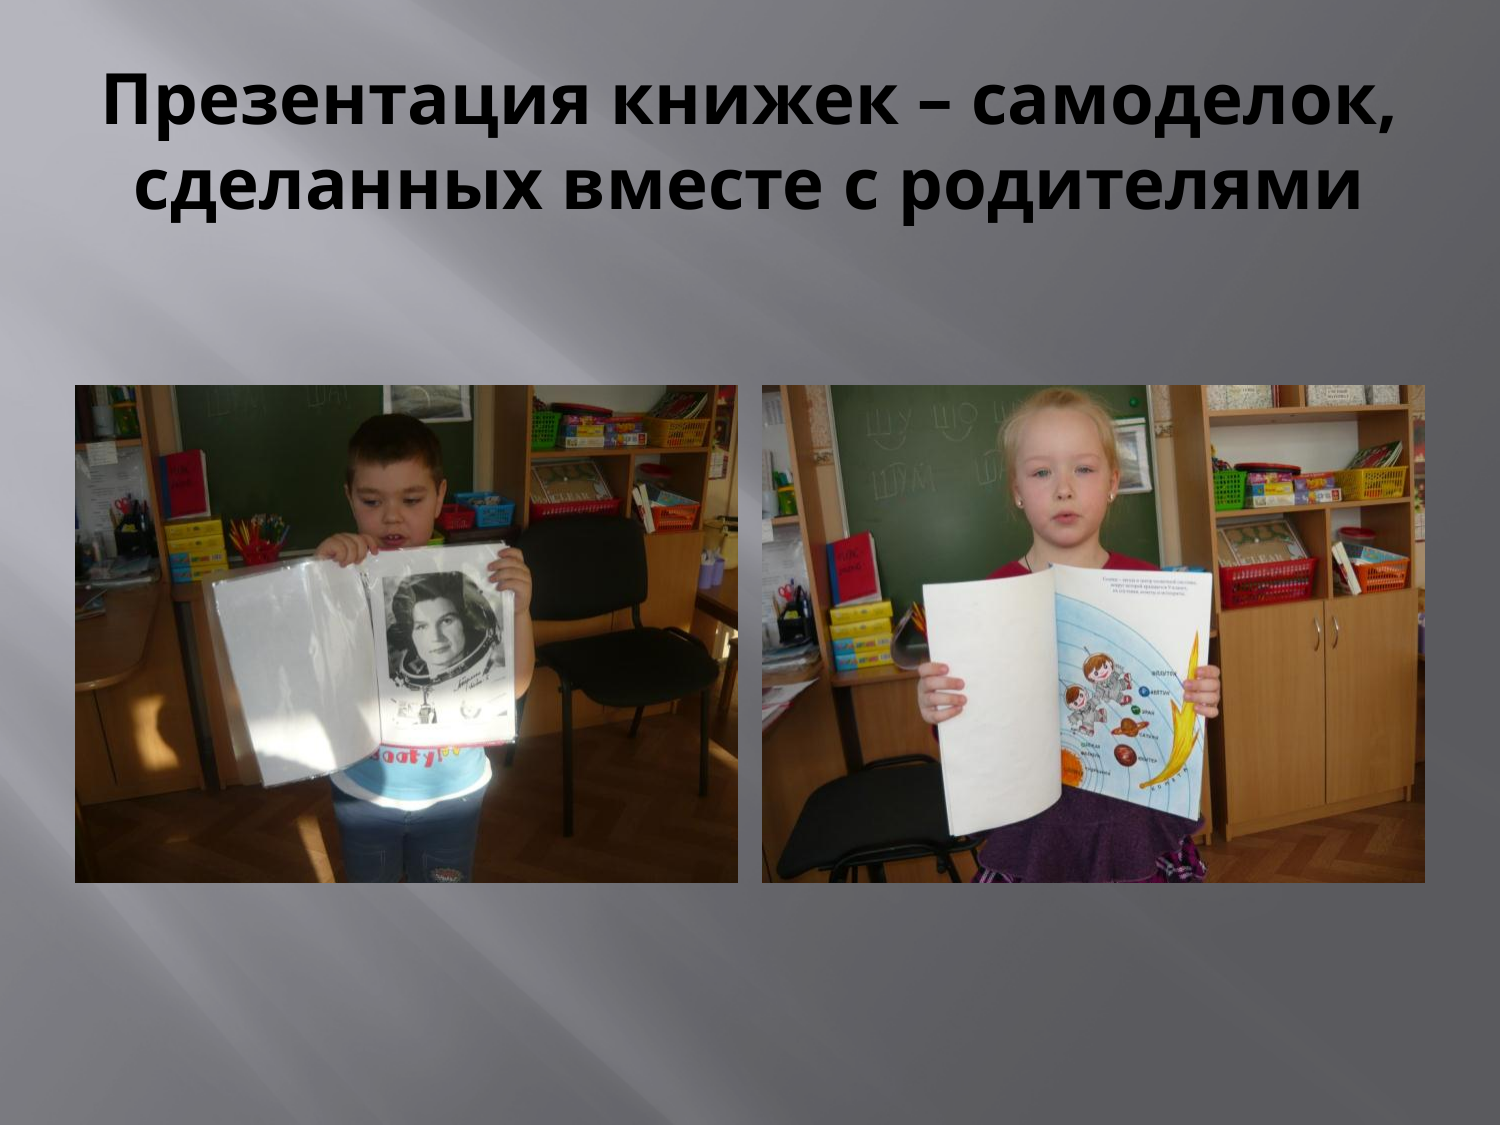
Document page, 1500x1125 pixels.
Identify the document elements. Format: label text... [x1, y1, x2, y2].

title Презентация книжек – самоделок, сделанных вместе с родителями [75, 45, 1425, 233]
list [74, 384, 738, 883]
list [762, 384, 1426, 883]
